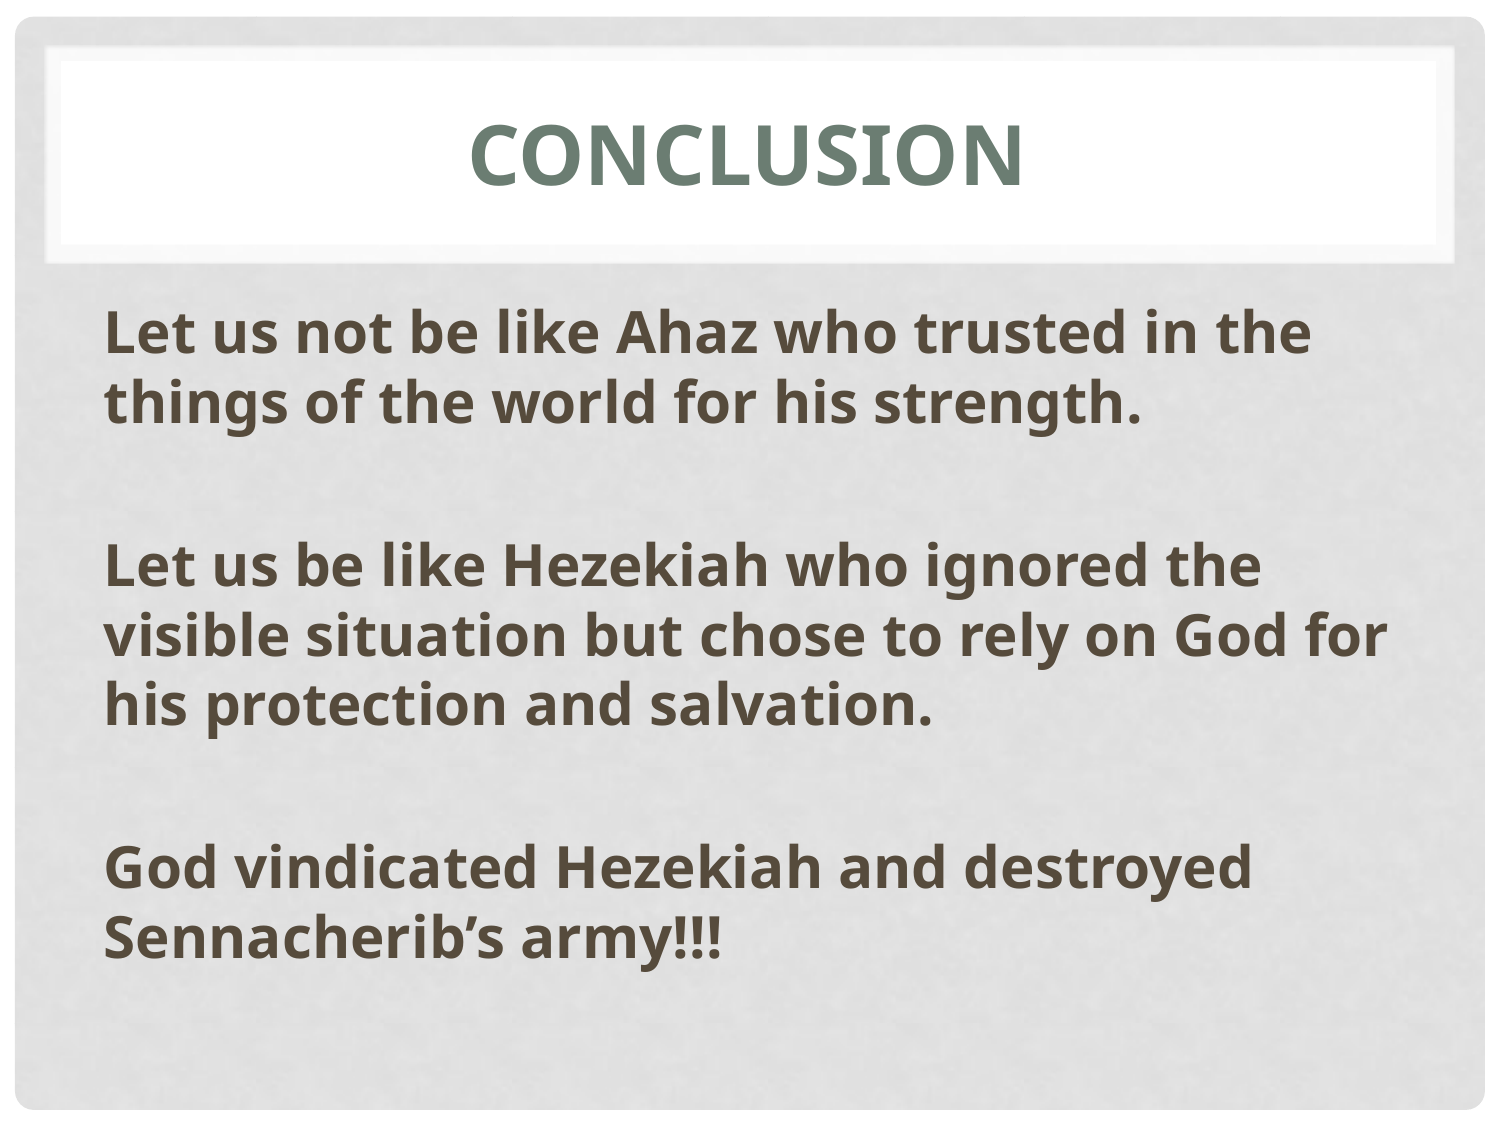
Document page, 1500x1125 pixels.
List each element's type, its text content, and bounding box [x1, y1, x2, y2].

list Let us not be like Ahaz who trusted in the things of the world for his strength. Let us be like Hezekiah who ignored the visible situation but chose to rely on God for his protection and salvation. God vindicated Hezekiah and destroyed Sennacherib’s army!!! [75, 287, 1425, 1005]
title conclusion [69, 66, 1425, 238]
